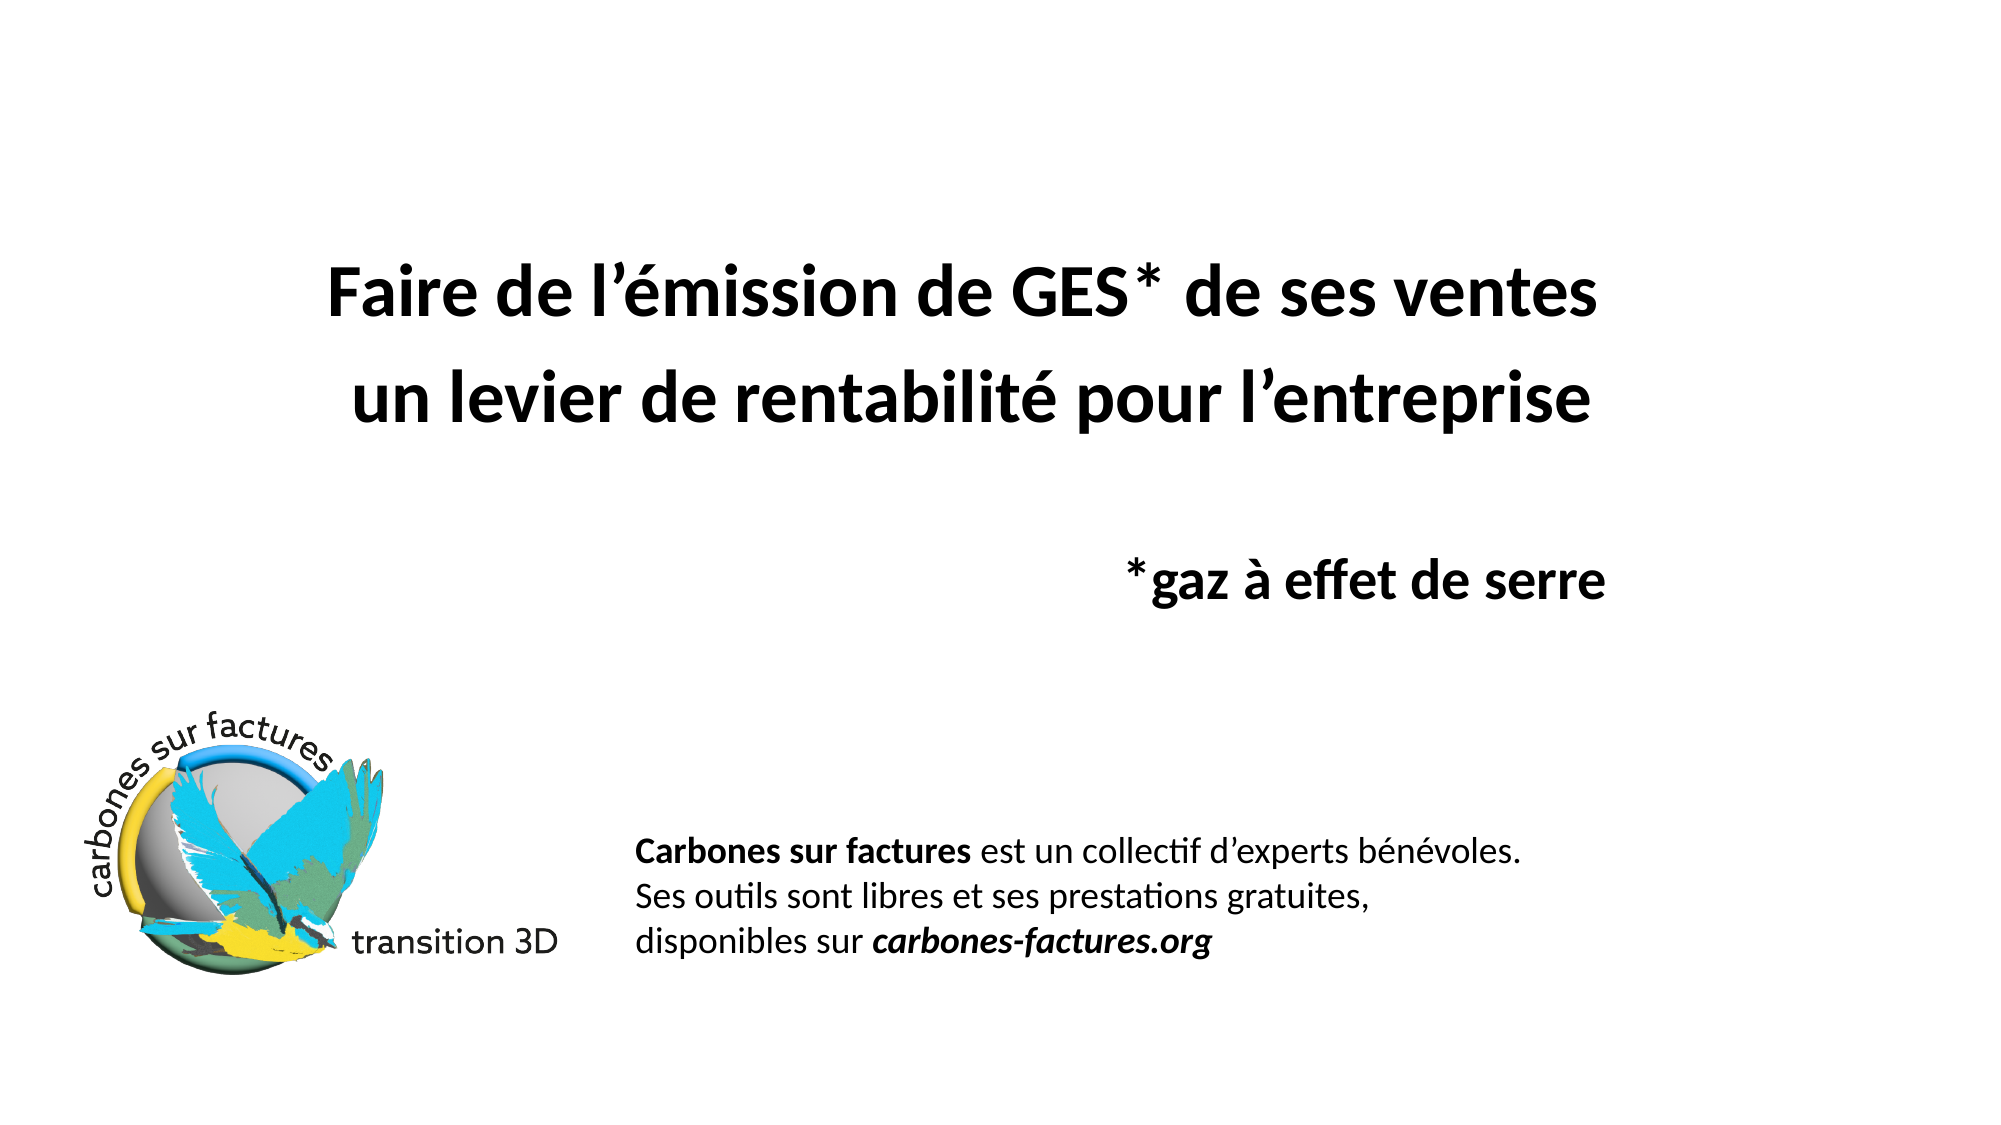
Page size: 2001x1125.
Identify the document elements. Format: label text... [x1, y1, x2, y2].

text_box Carbones sur factures est un collectif d’experts bénévoles. Ses outils sont libres et ses prestations gratuites, disponibles sur carbones-factures.org [620, 818, 1553, 969]
text_box *gaz à effet de serre [1107, 533, 1650, 619]
text_box Faire de l’émission de GES* de ses ventes un levier de rentabilité pour l’entreprise [91, 233, 1853, 446]
picture [79, 706, 559, 1041]
